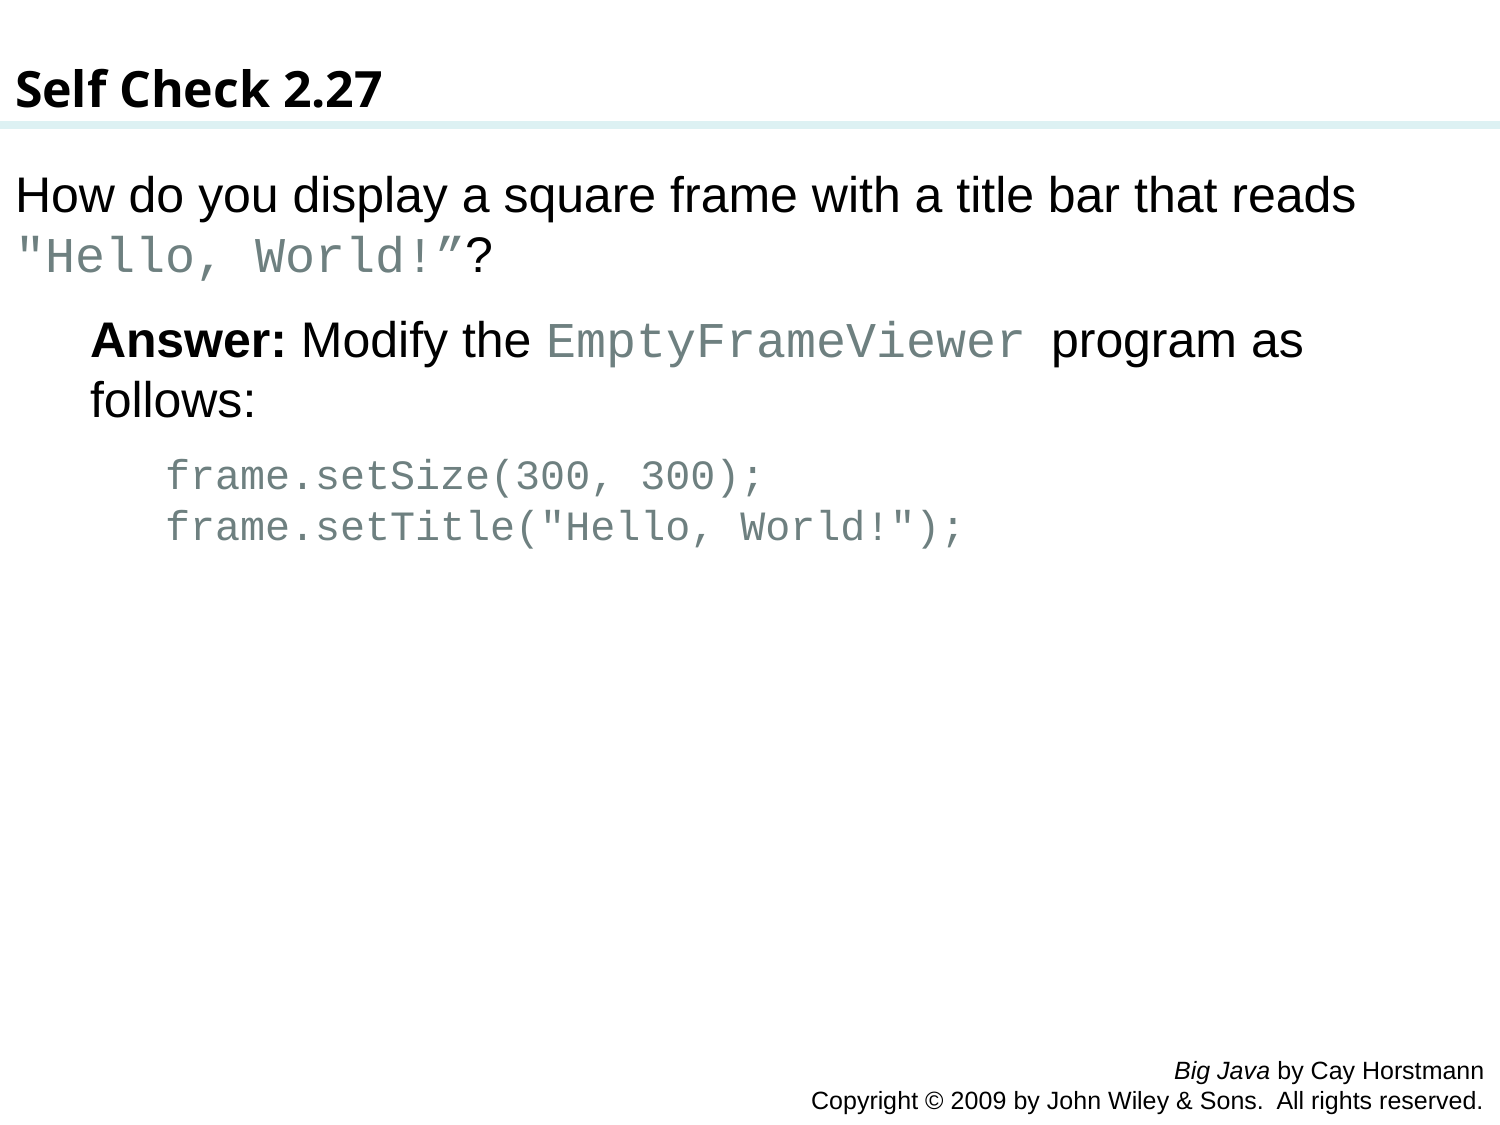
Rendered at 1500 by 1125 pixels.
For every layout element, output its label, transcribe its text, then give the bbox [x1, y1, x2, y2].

text_box How do you display a square frame with a title bar that reads "Hello, World!”? Answer: Modify the EmptyFrameViewer program as follows: frame.setSize(300, 300); frame.setTitle("Hello, World!"); [0, 148, 1479, 563]
text_box Self Check 2.27 [0, 49, 1150, 125]
